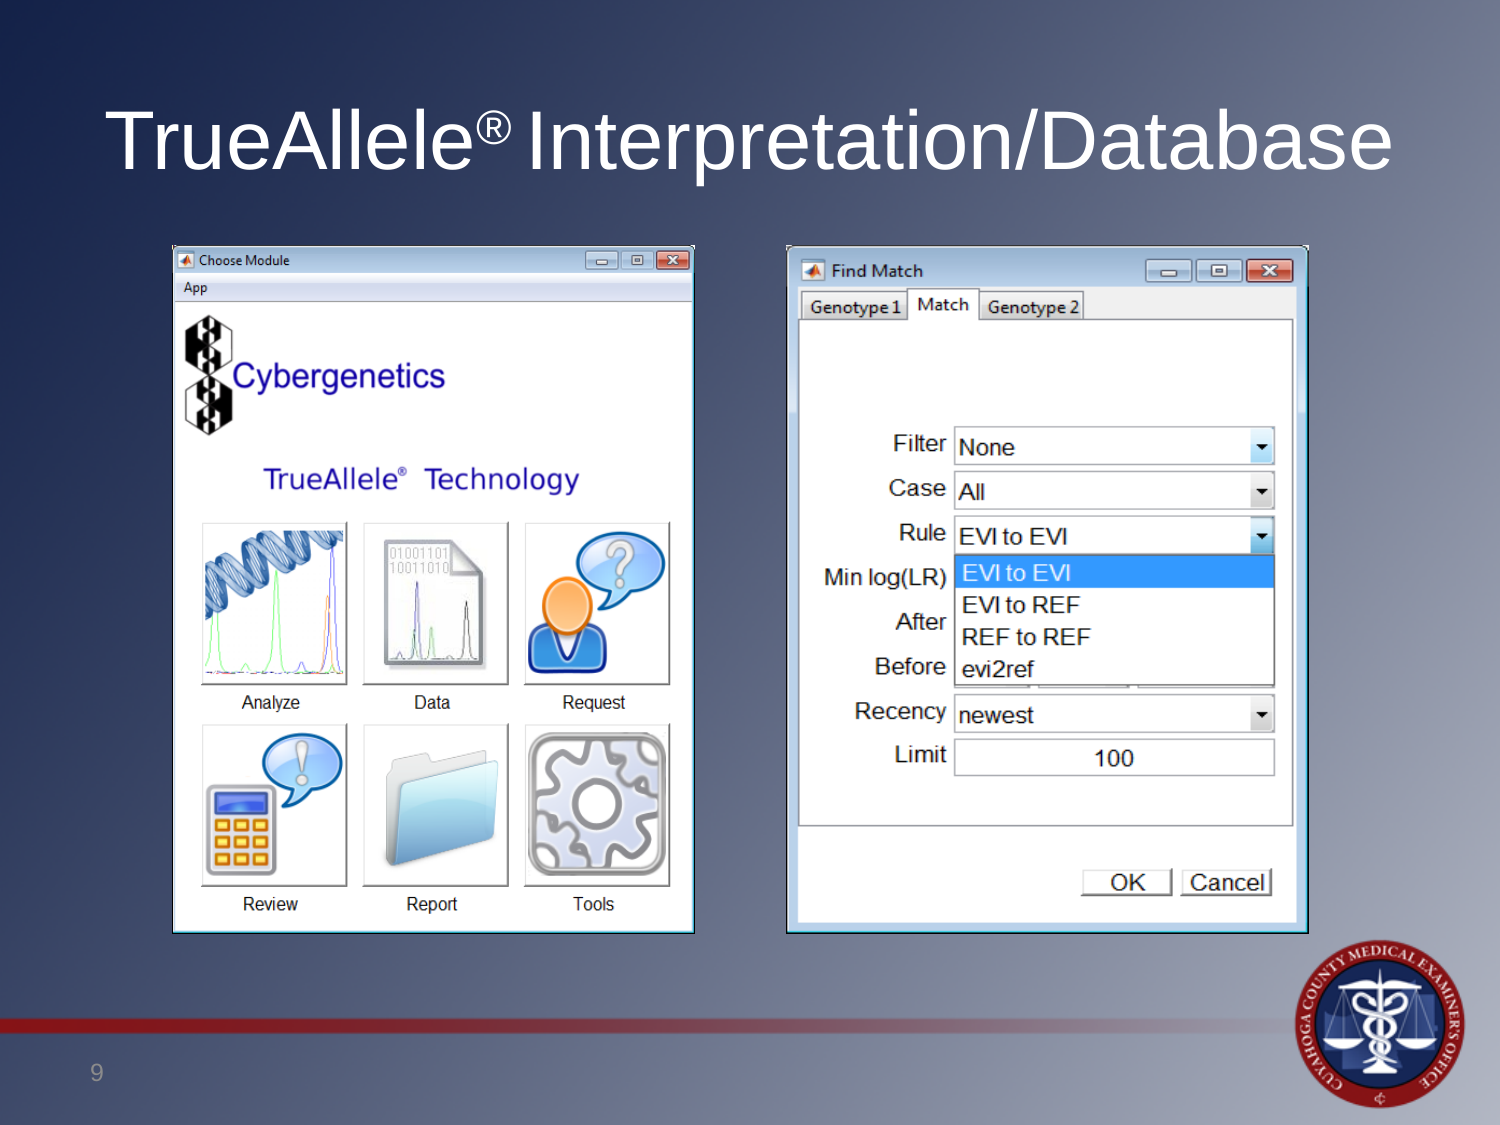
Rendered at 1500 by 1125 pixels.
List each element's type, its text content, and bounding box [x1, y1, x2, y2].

text_box [172, 219, 1401, 376]
slide_number 9 [75, 1041, 413, 1102]
picture [0, 0, 1500, 1125]
title TrueAllele® Interpretation/Database [75, 42, 1425, 230]
